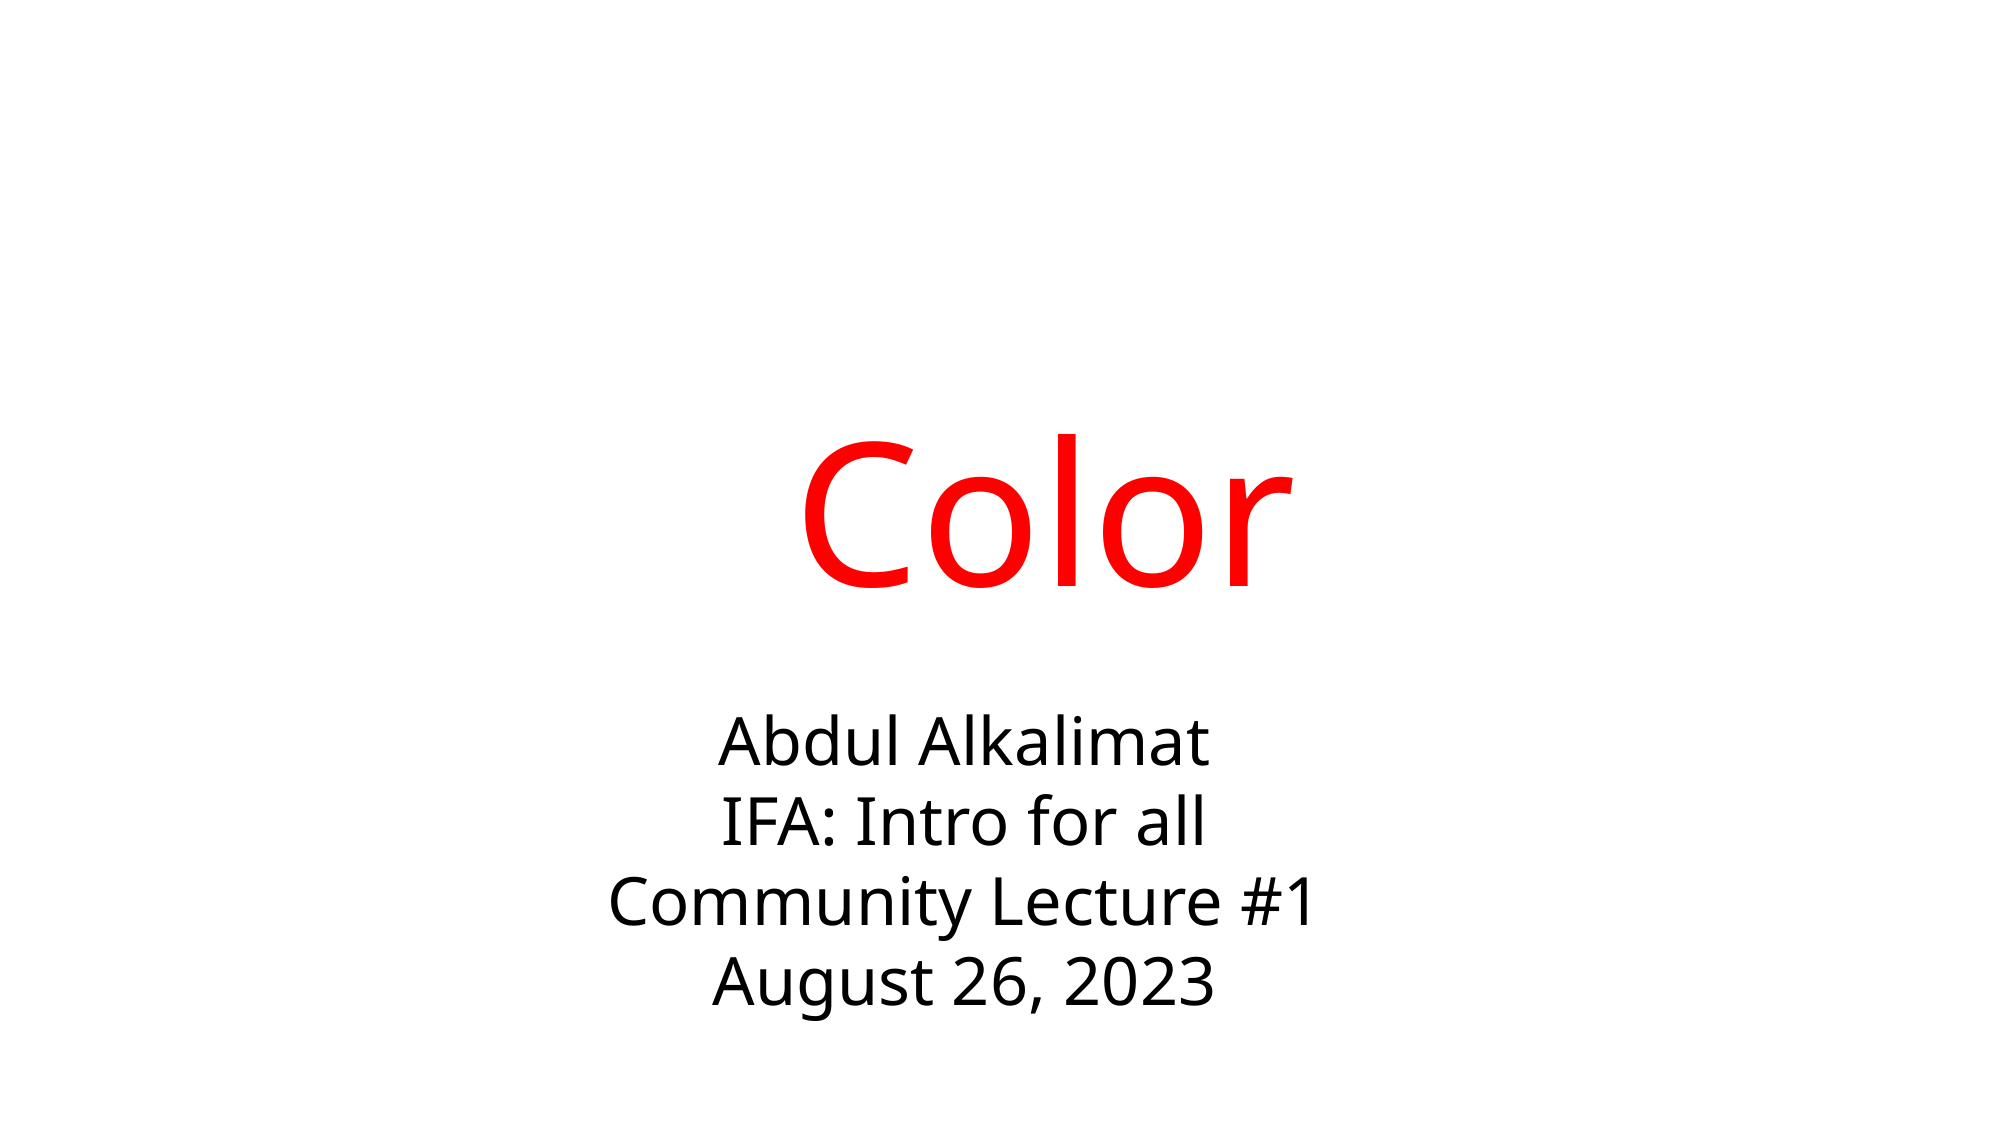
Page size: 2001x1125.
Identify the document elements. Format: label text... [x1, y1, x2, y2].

text_box Abdul Alkalimat IFA: Intro for all Community Lecture #1 August 26, 2023 [592, 691, 1338, 1062]
text_box Color [778, 379, 1358, 635]
